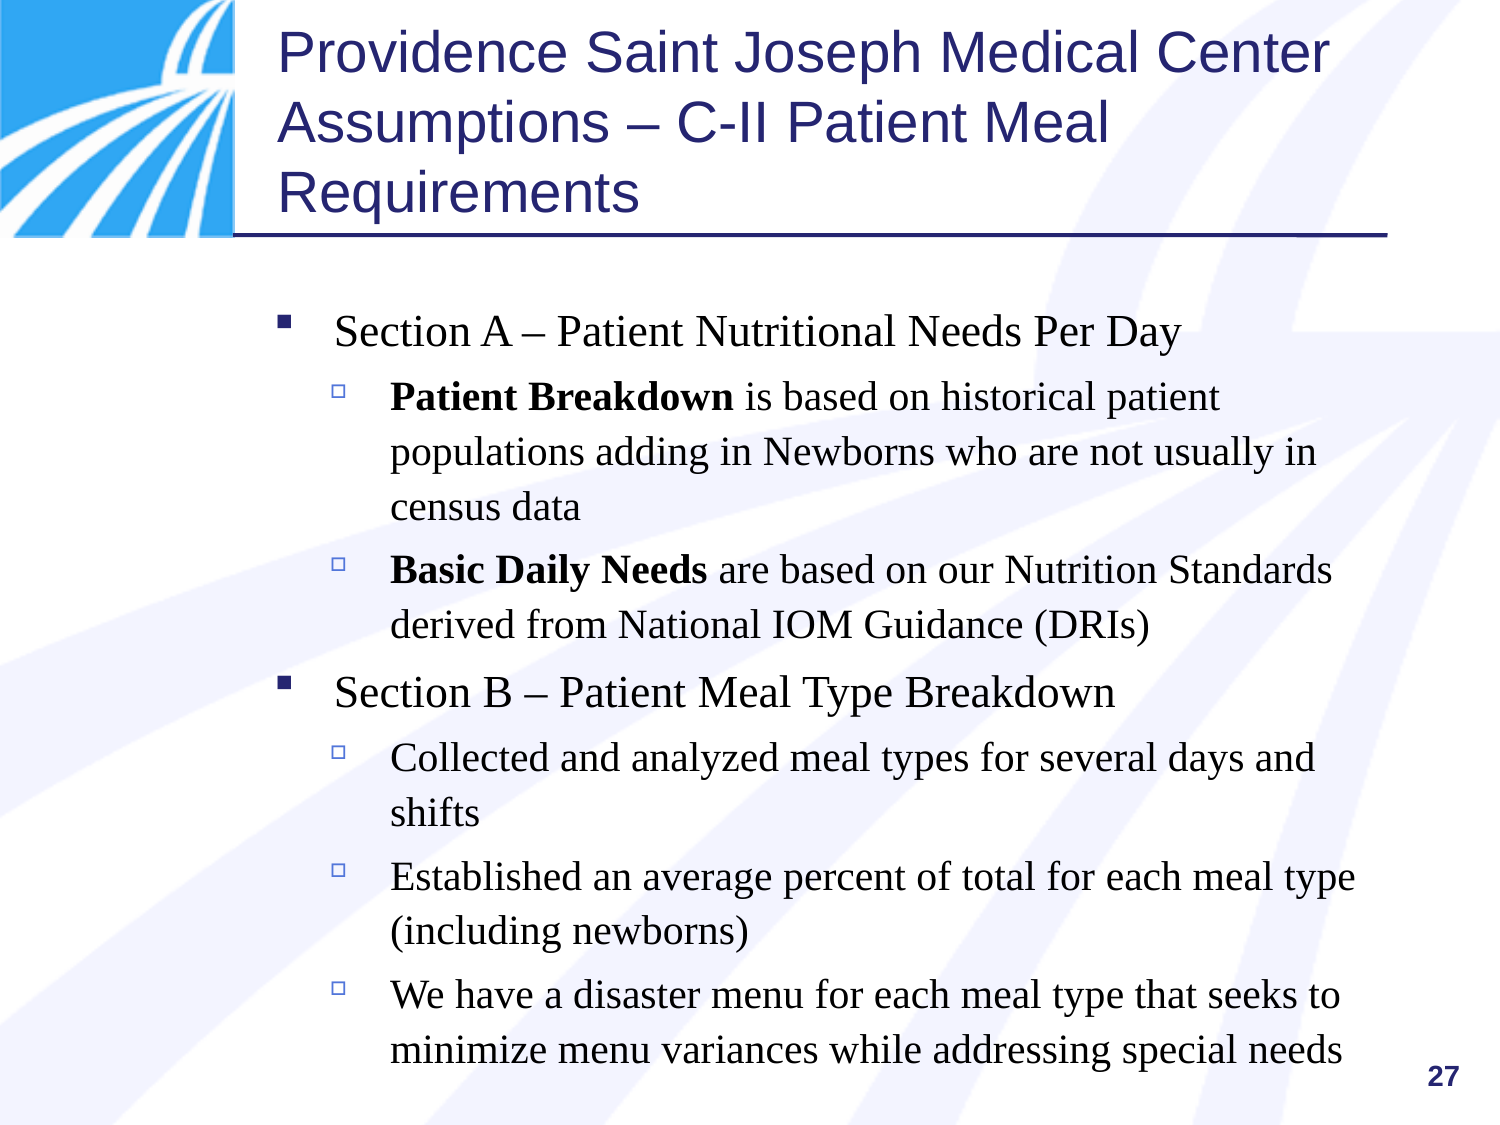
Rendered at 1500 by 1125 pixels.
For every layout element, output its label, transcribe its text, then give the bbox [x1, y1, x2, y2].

picture [0, 0, 1500, 1125]
list Section A – Patient Nutritional Needs Per Day Patient Breakdown is based on historical patient populations adding in Newborns who are not usually in census data Basic Daily Needs are based on our Nutrition Standards derived from National IOM Guidance (DRIs) Section B – Patient Meal Type Breakdown Collected and analyzed meal types for several days and shifts Established an average percent of total for each meal type (including newborns) We have a disaster menu for each meal type that seeks to minimize menu variances while addressing special needs [225, 287, 1413, 1075]
title Providence Saint Joseph Medical Center Assumptions – C-II Patient Meal Requirements [225, 0, 1475, 238]
slide_number 27 [1362, 1050, 1475, 1113]
